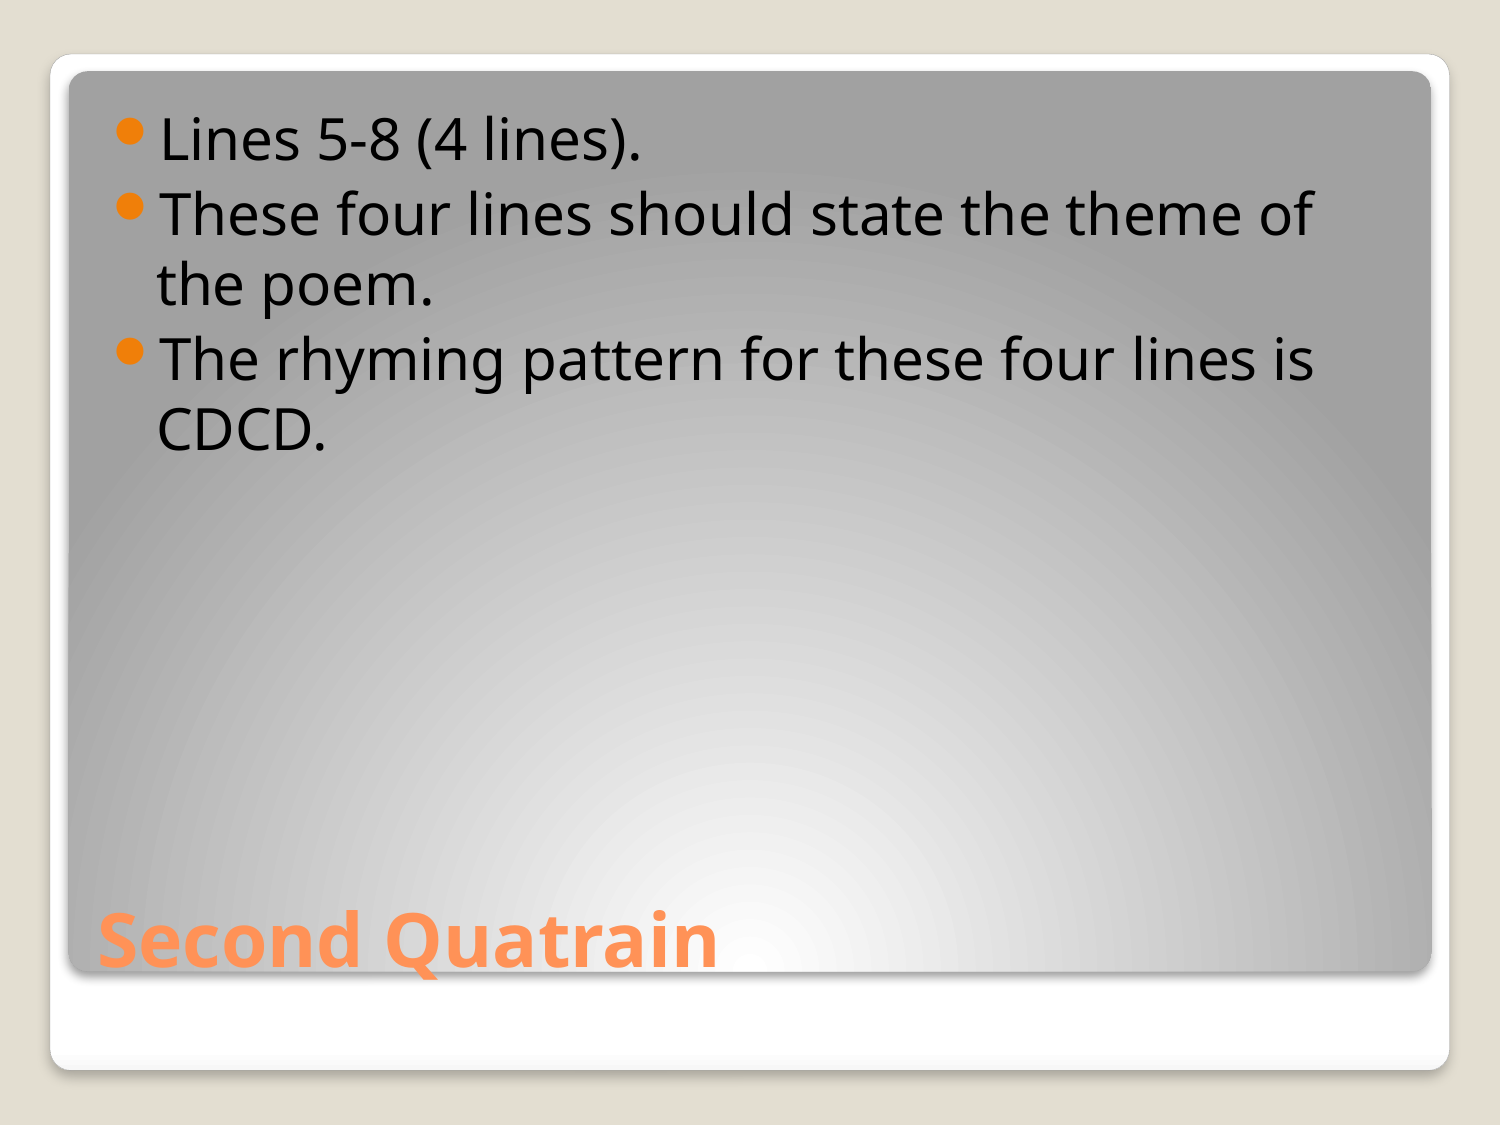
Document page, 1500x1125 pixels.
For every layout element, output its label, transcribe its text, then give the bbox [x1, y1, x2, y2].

list Lines 5-8 (4 lines). These four lines should state the theme of the poem. The rhyming pattern for these four lines is CDCD. [82, 86, 1425, 774]
title Second Quatrain [82, 817, 1425, 990]
